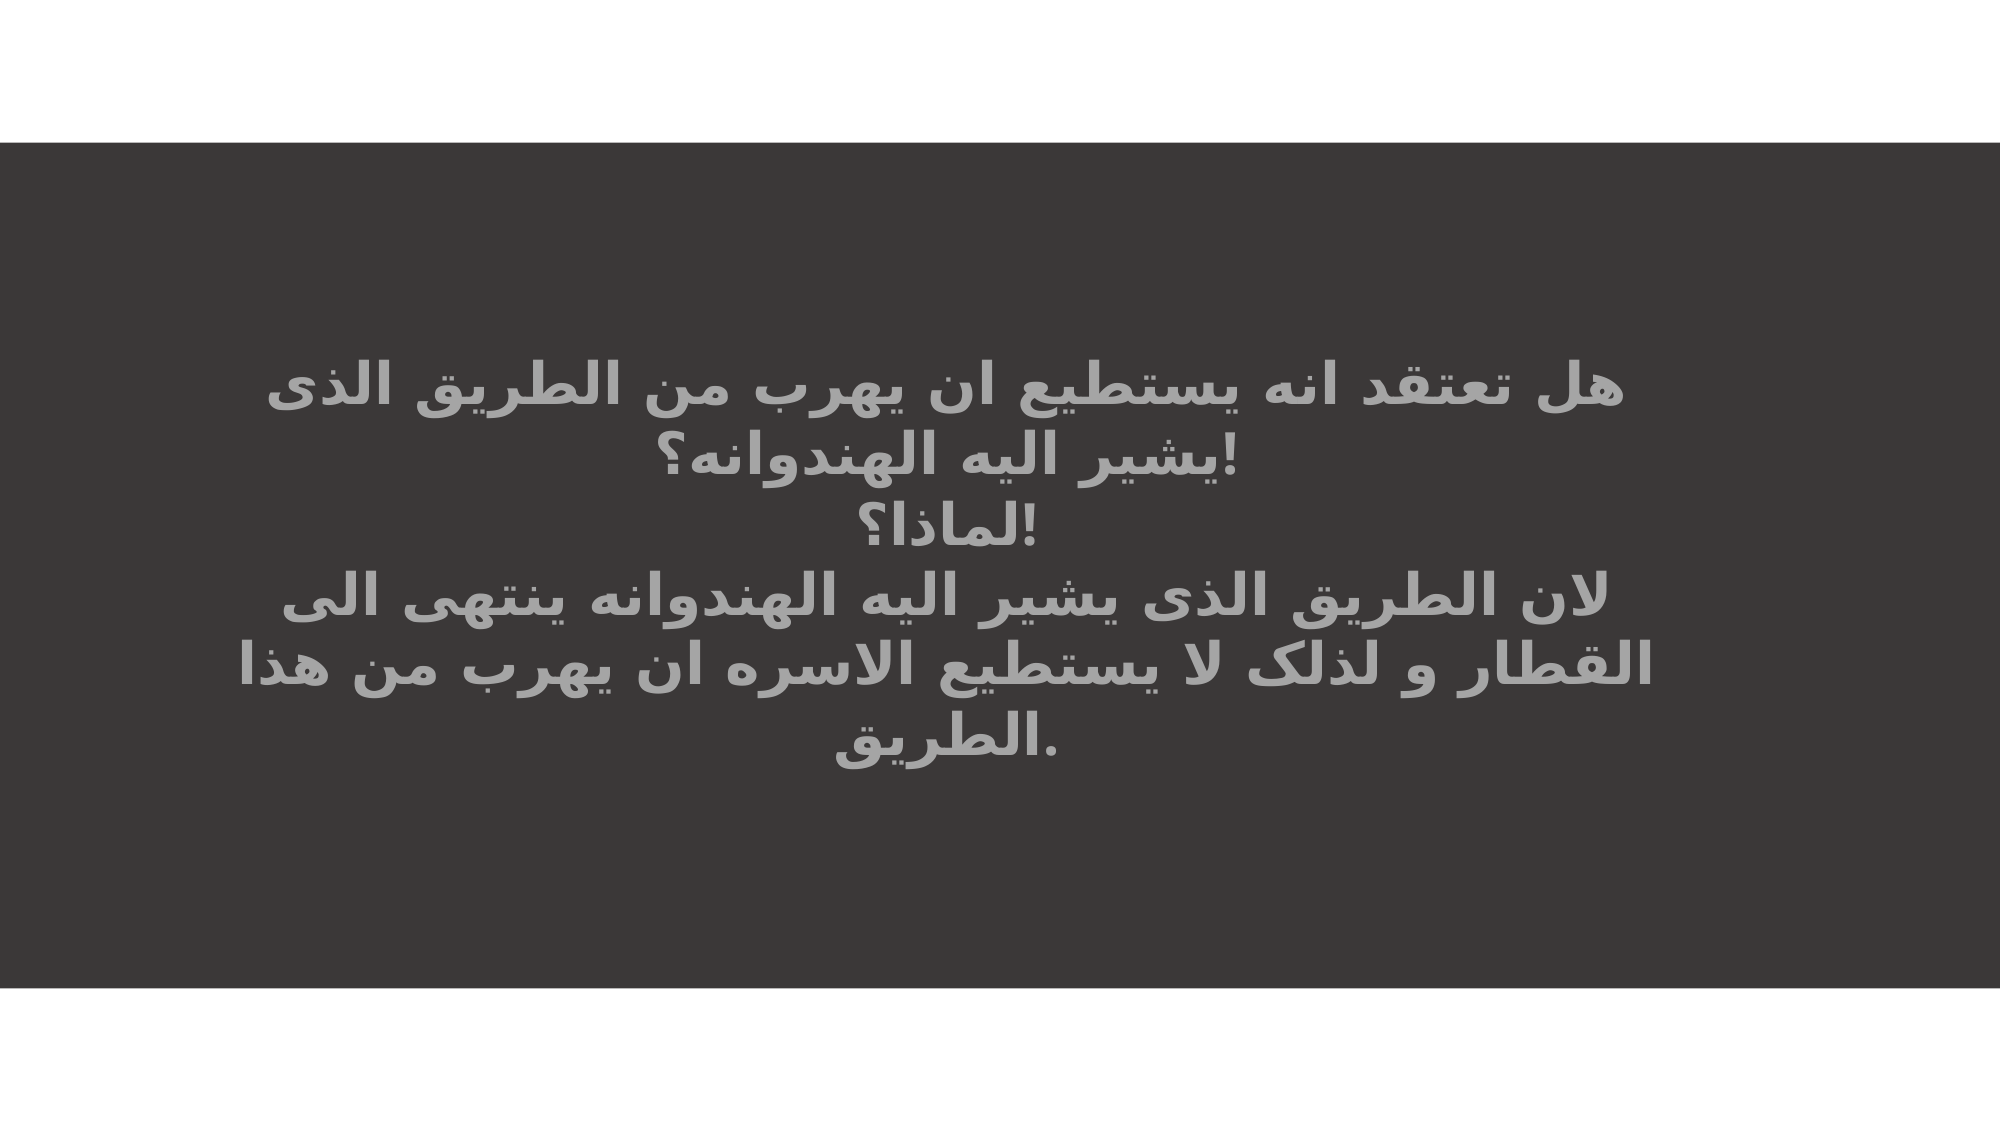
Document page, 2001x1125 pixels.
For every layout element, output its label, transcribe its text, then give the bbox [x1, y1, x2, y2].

text_box هل تعتقد انه یستطیع ان یهرب من الطریق الذی یشیر الیه الهندوانه؟! لماذا؟! لان الطریق الذی یشیر الیه الهندوانه ینتهی الی القطار و لذلک لا یستطیع الاسره ان یهرب من هذا الطریق. [184, 339, 1709, 774]
text_box [0, 142, 2000, 989]
